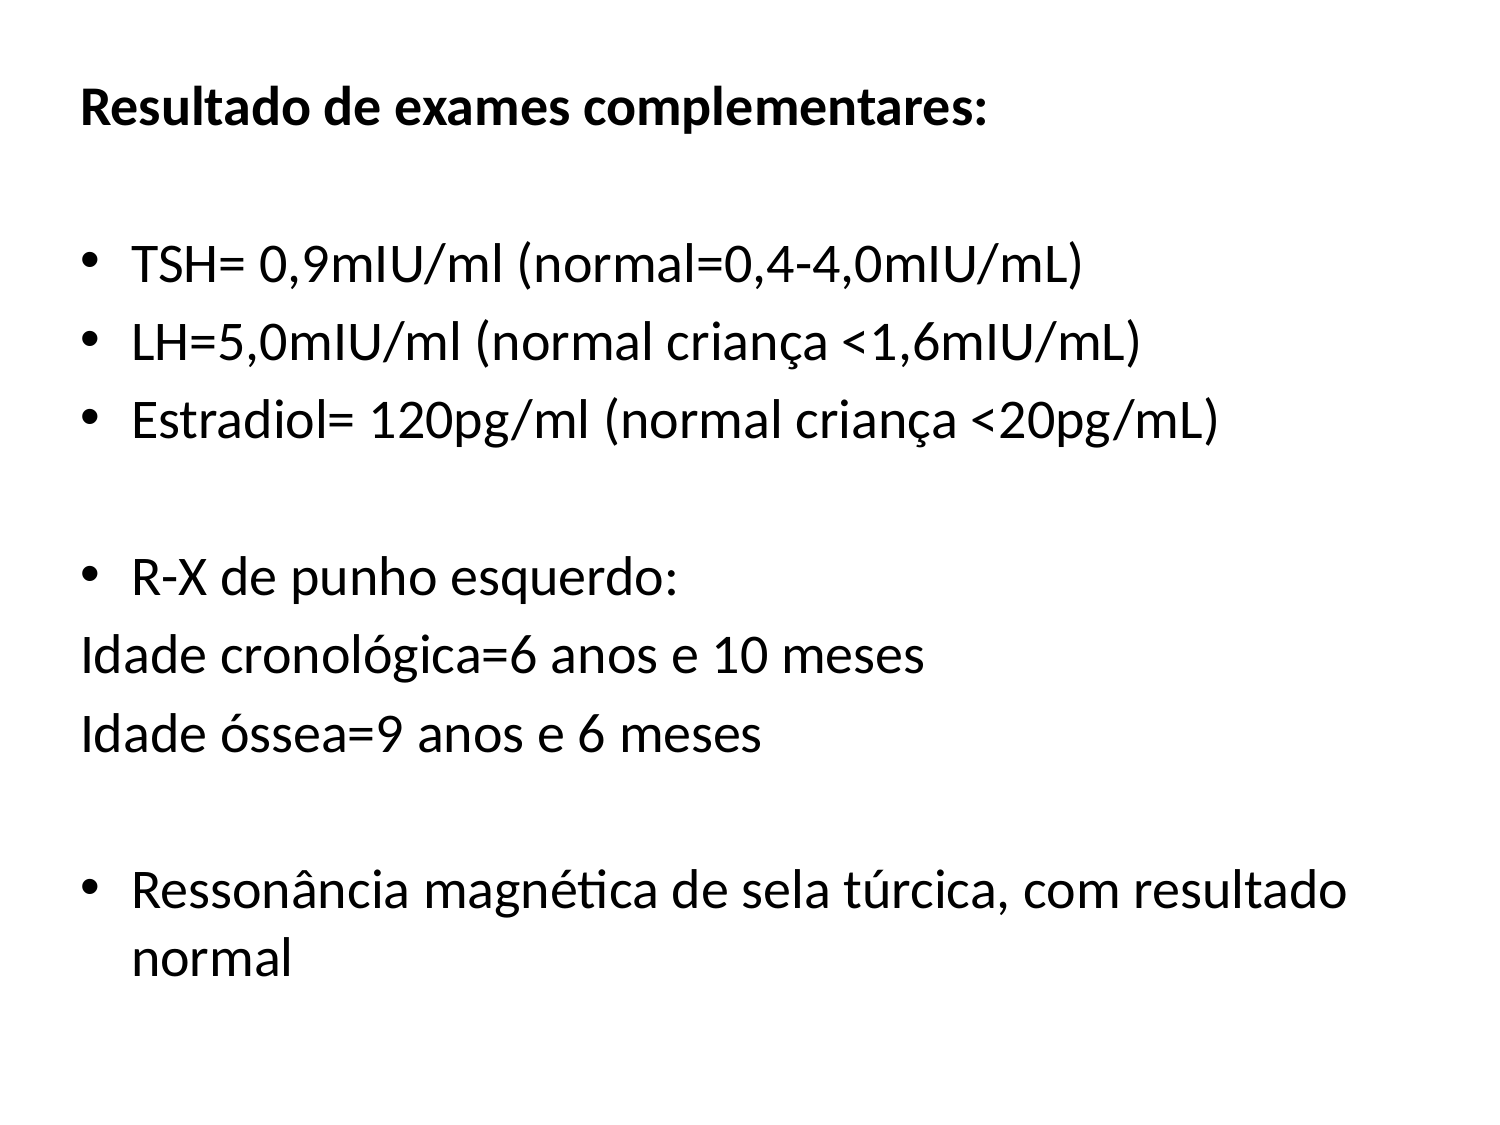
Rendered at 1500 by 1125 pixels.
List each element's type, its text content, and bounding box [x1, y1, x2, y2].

list Resultado de exames complementares: TSH= 0,9mIU/ml (normal=0,4-4,0mIU/mL) LH=5,0mIU/ml (normal criança <1,6mIU/mL) Estradiol= 120pg/ml (normal criança <20pg/mL) R-X de punho esquerdo: Idade cronológica=6 anos e 10 meses Idade óssea=9 anos e 6 meses Ressonância magnética de sela túrcica, com resultado normal [64, 61, 1469, 1076]
